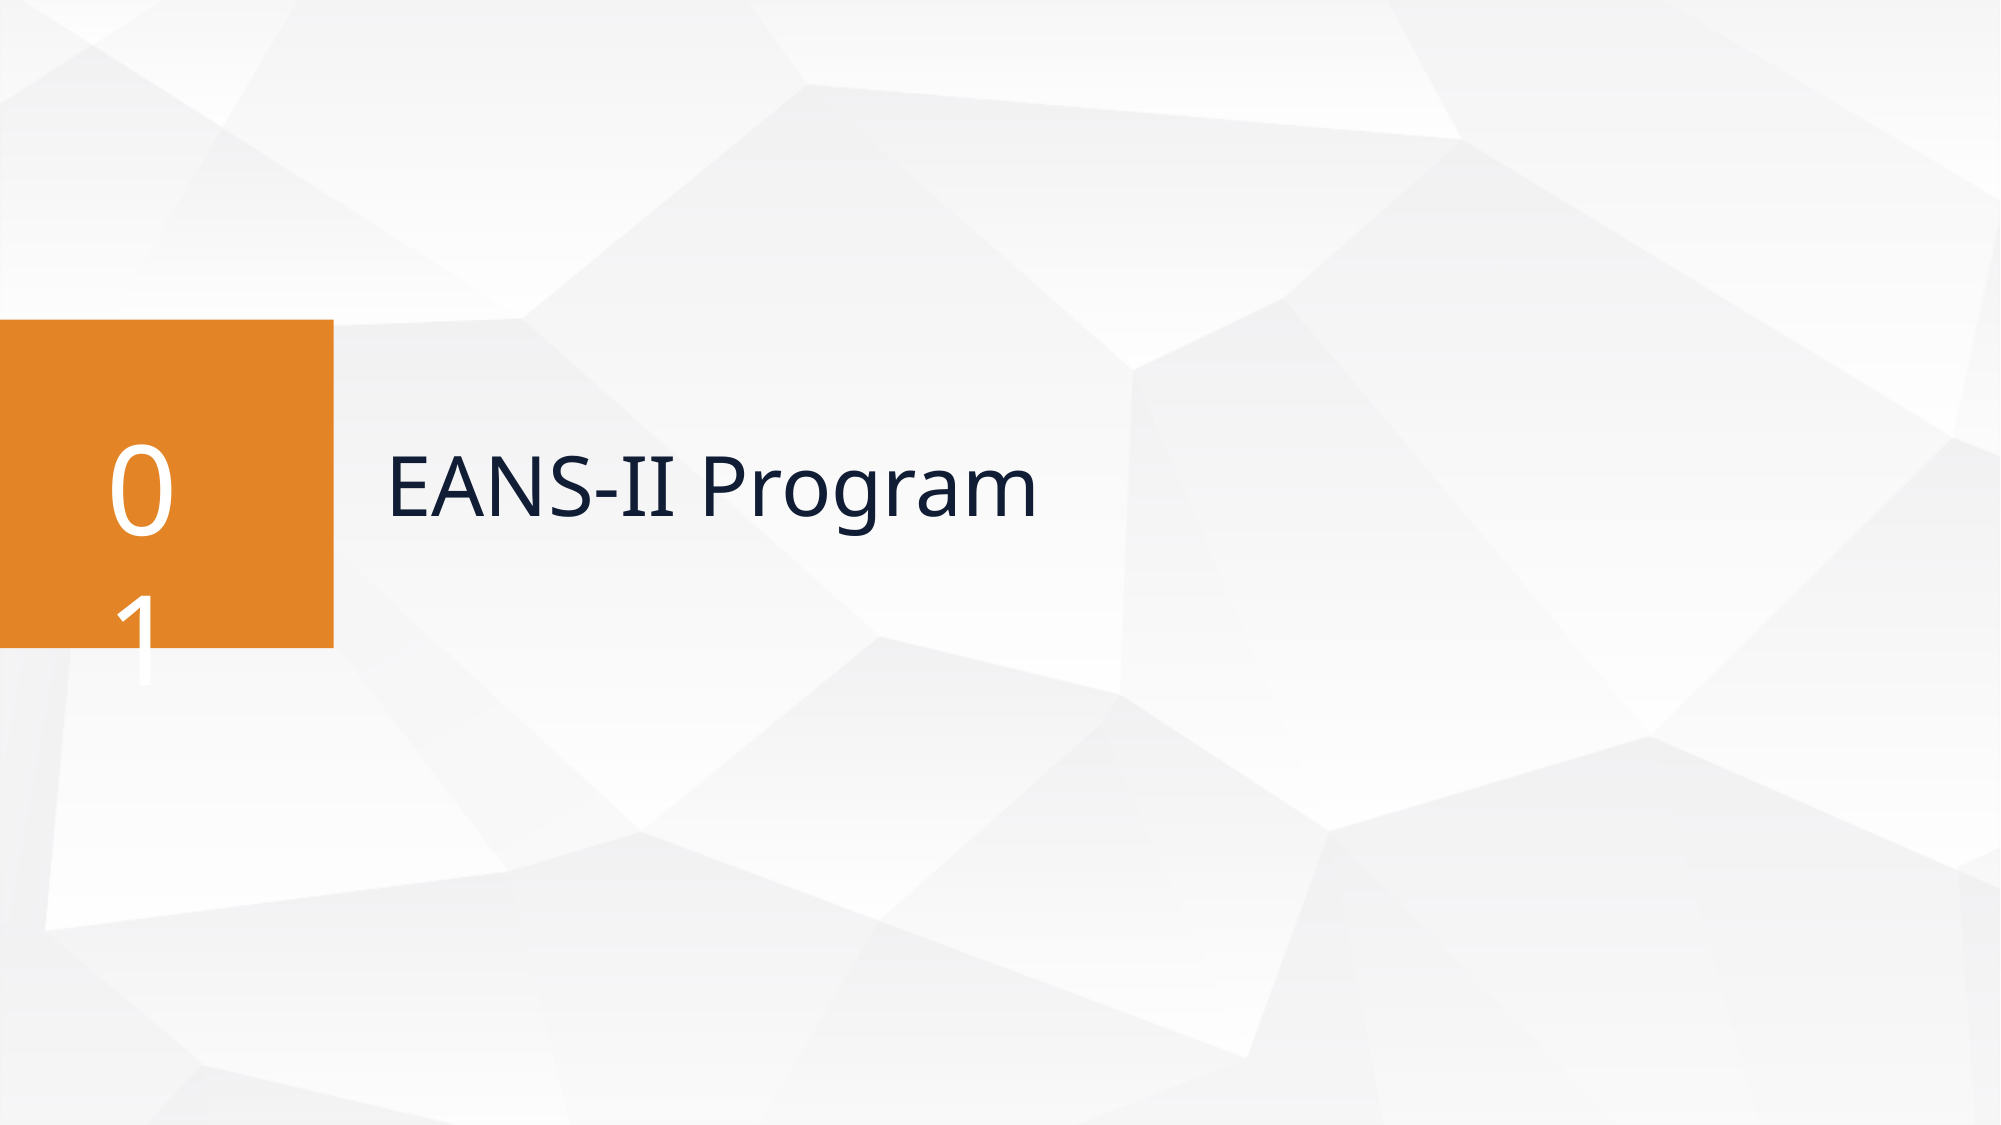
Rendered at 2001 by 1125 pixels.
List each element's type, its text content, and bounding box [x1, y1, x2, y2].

picture [0, 0, 2001, 1125]
text_box 01 [91, 403, 264, 719]
title EANS-II Program [370, 318, 1979, 647]
